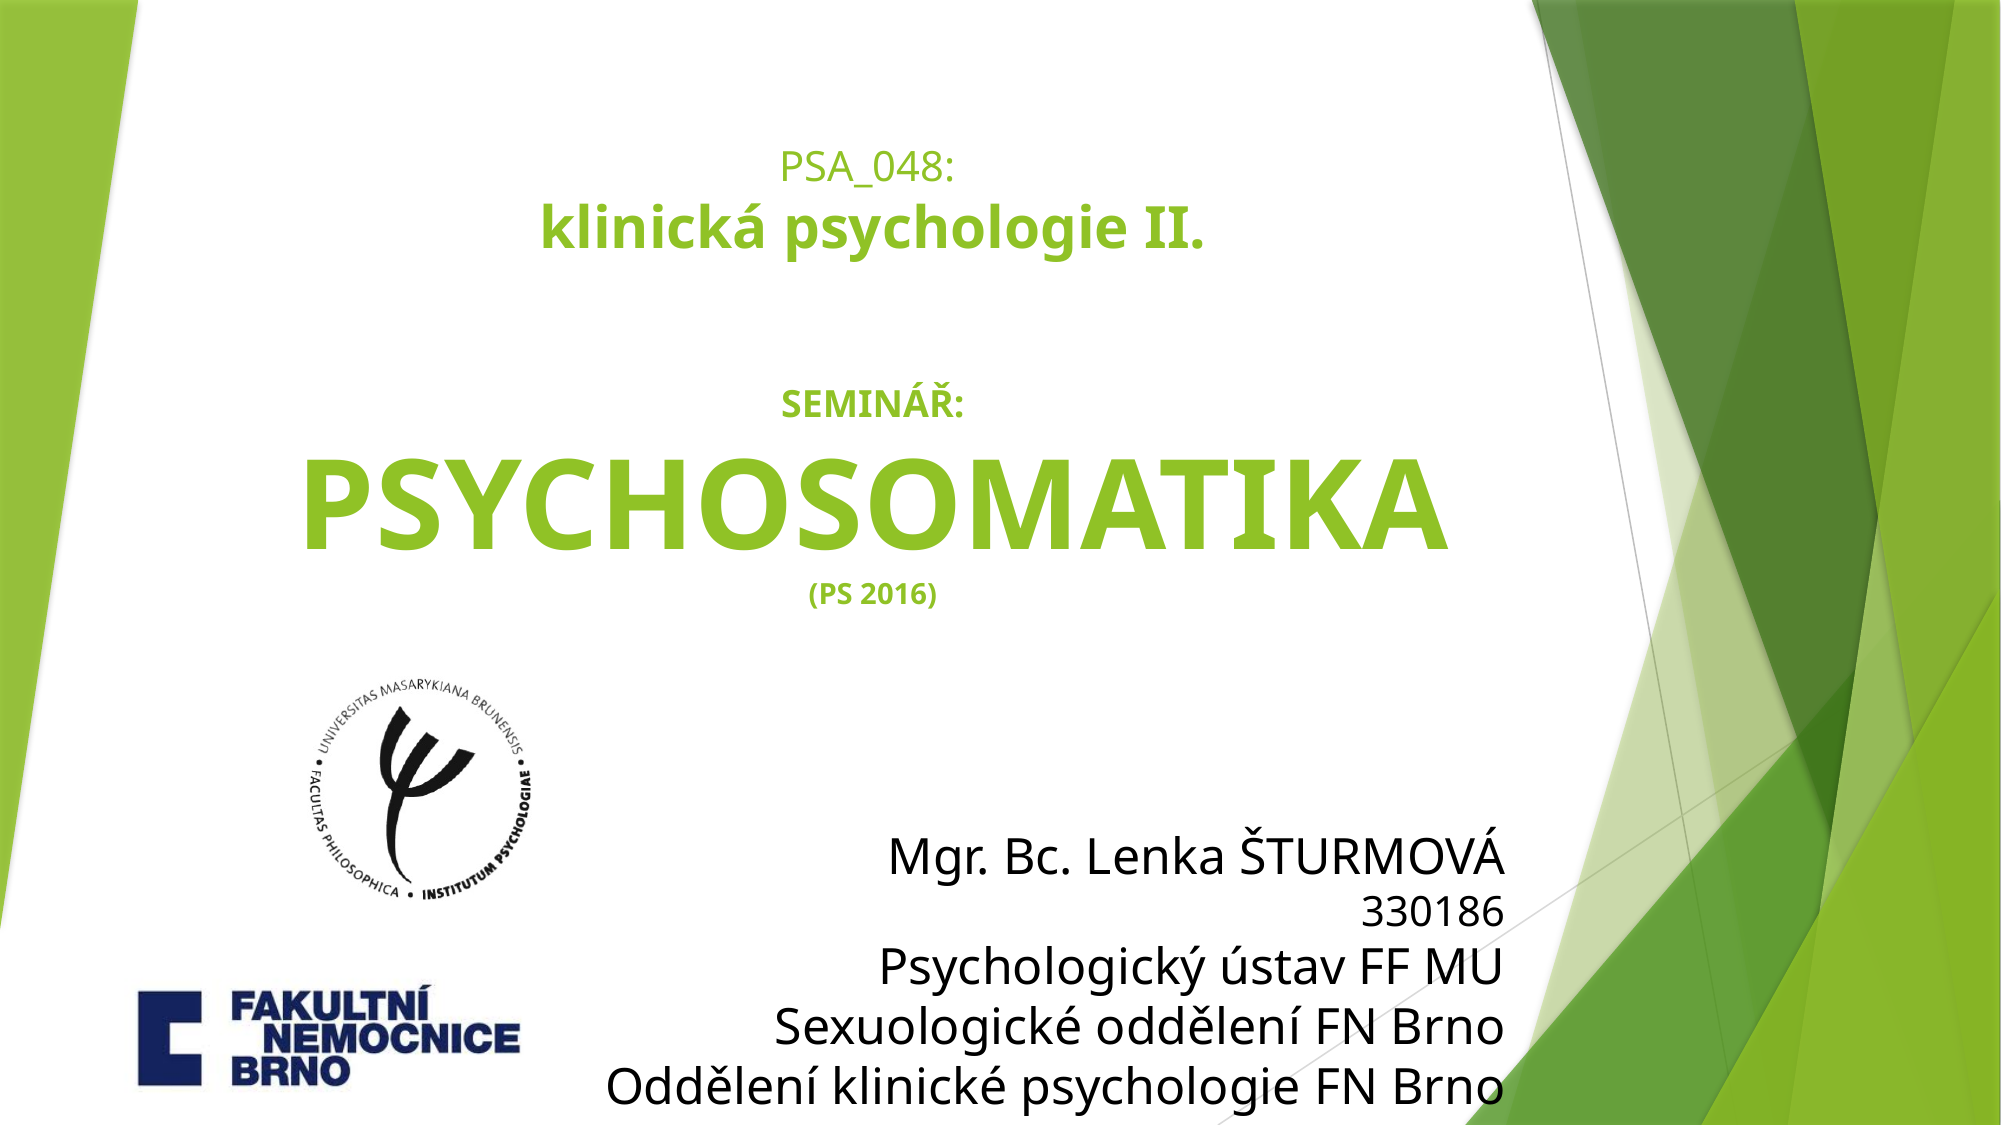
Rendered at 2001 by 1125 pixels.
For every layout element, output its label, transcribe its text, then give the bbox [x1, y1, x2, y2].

text_box Mgr. Bc. Lenka ŠTURMOVÁ 330186 Psychologický ústav FF MU Sexuologické oddělení FN Brno Oddělení klinické psychologie FN Brno [590, 817, 1521, 1122]
picture [105, 959, 552, 1118]
picture [287, 656, 552, 922]
title PSA_048: klinická psychologie II. SEMINÁŘ: PSYCHOSOMATIKA (PS 2016) [190, 93, 1556, 618]
